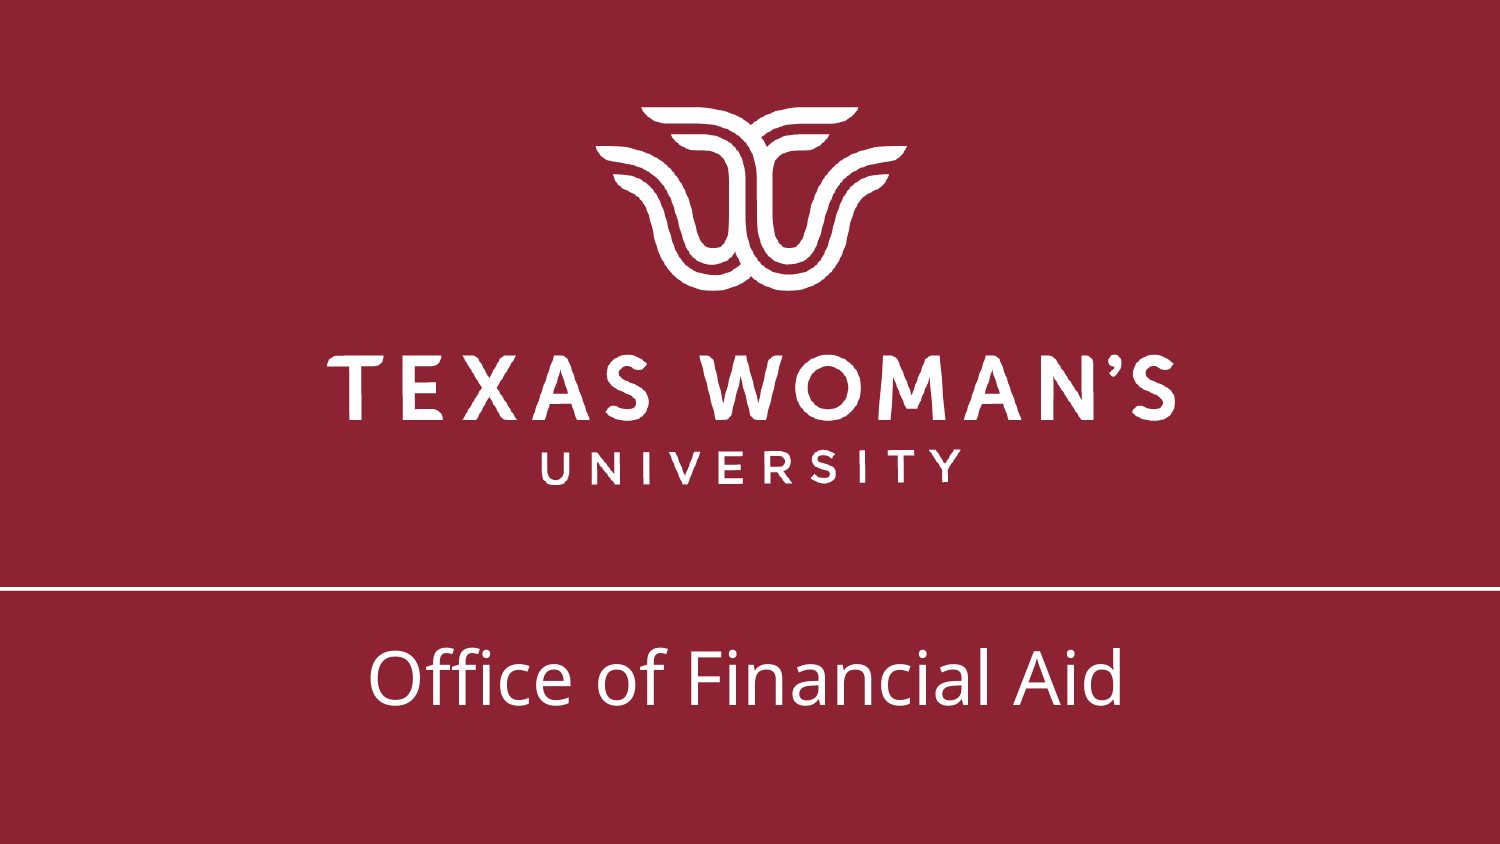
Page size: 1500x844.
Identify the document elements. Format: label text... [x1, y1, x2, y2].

title Office of Financial Aid [58, 617, 1436, 772]
picture [0, 0, 1500, 844]
